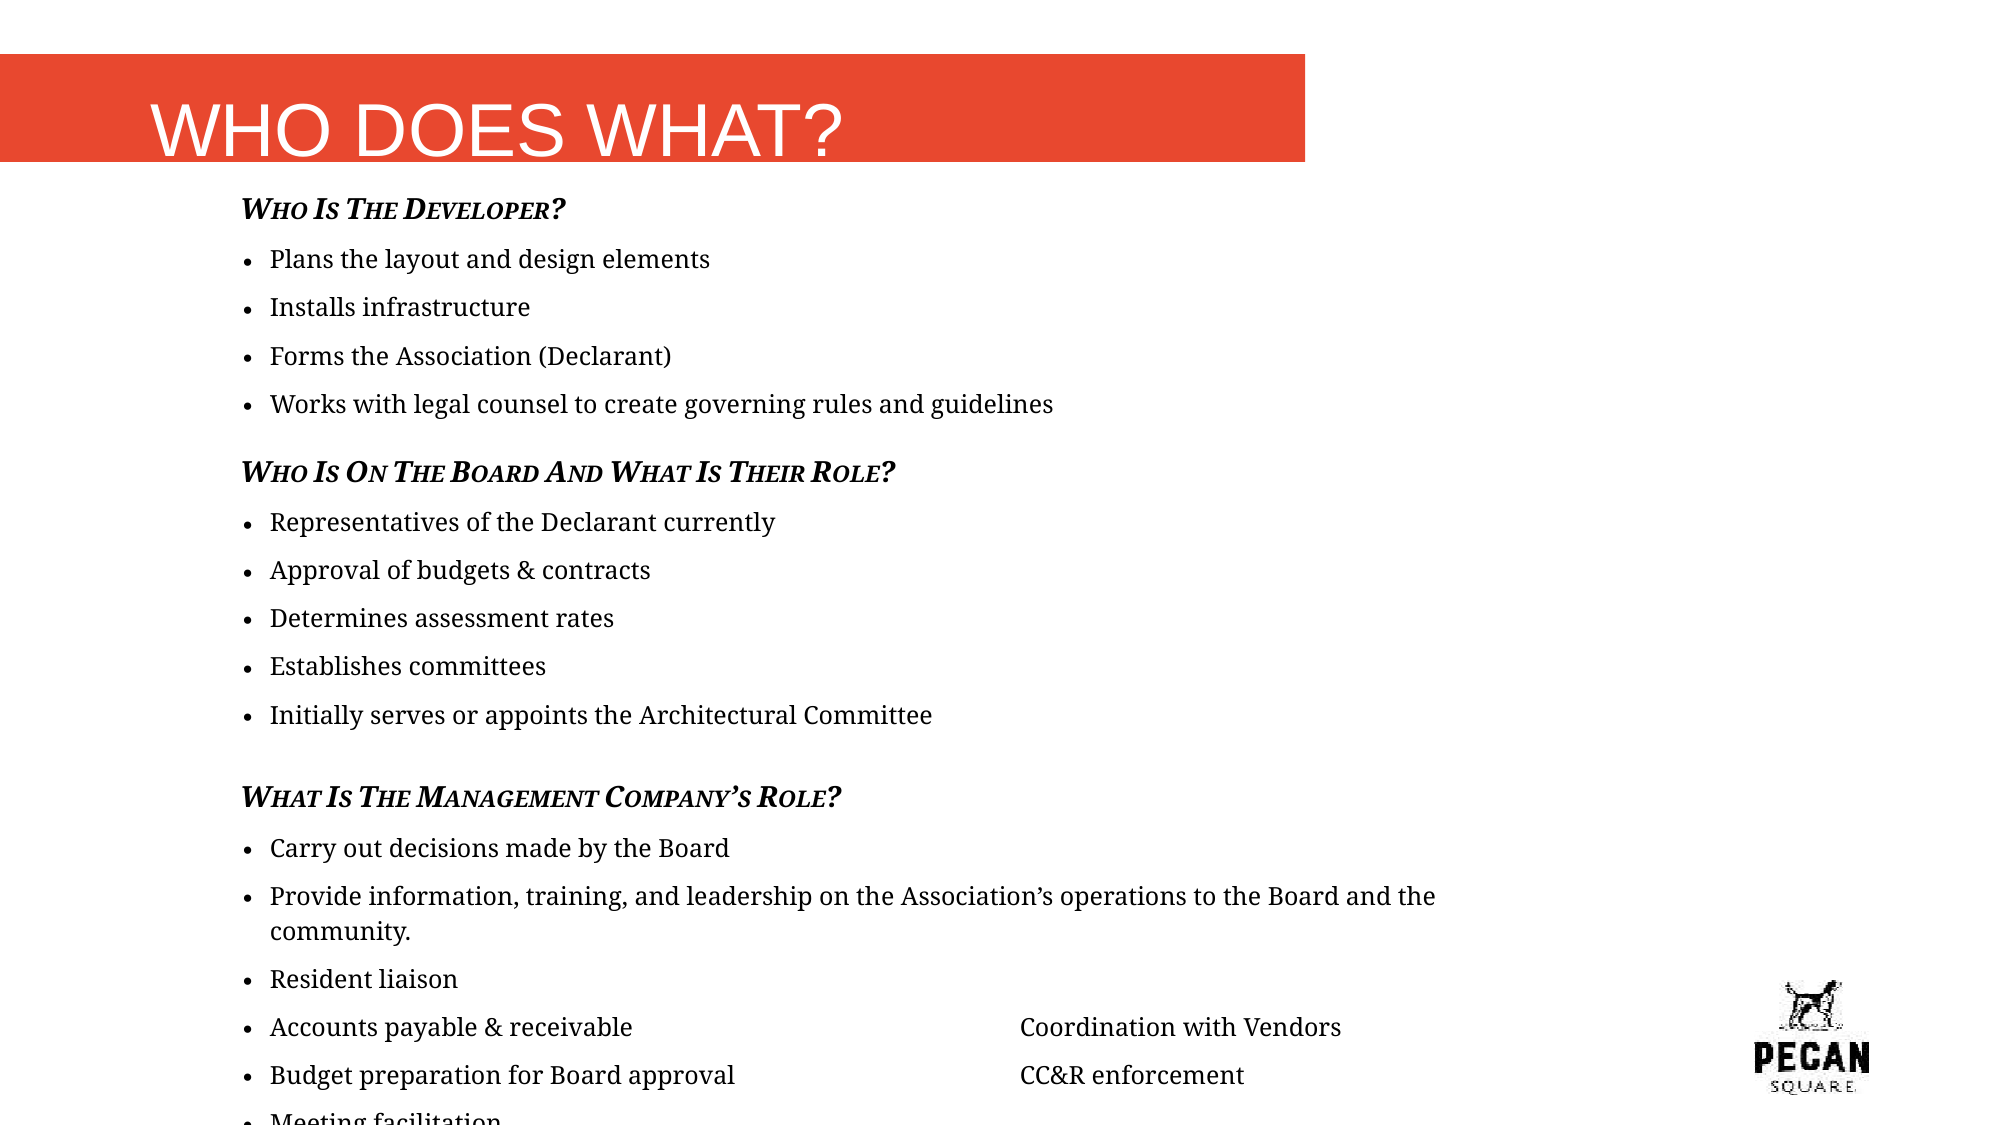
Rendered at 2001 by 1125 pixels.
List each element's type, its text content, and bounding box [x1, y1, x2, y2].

list WHO IS THE DEVELOPER? Plans the layout and design elements Installs infrastructure Forms the Association (Declarant) Works with legal counsel to create governing rules and guidelines WHO IS ON THE BOARD AND WHAT IS THEIR ROLE? Representatives of the Declarant currently Approval of budgets & contracts Determines assessment rates Establishes committees Initially serves or appoints the Architectural Committee WHAT IS THE MANAGEMENT COMPANY’S ROLE? Carry out decisions made by the Board Provide information, training, and leadership on the Association’s operations to the Board and the community. Resident liaison Accounts payable & receivable Coordination with Vendors Budget preparation for Board approval CC&R enforcement Meeting facilitation [239, 186, 1567, 1095]
list WHO DOES WHAT? [0, 54, 1306, 162]
picture [1751, 977, 1870, 1096]
